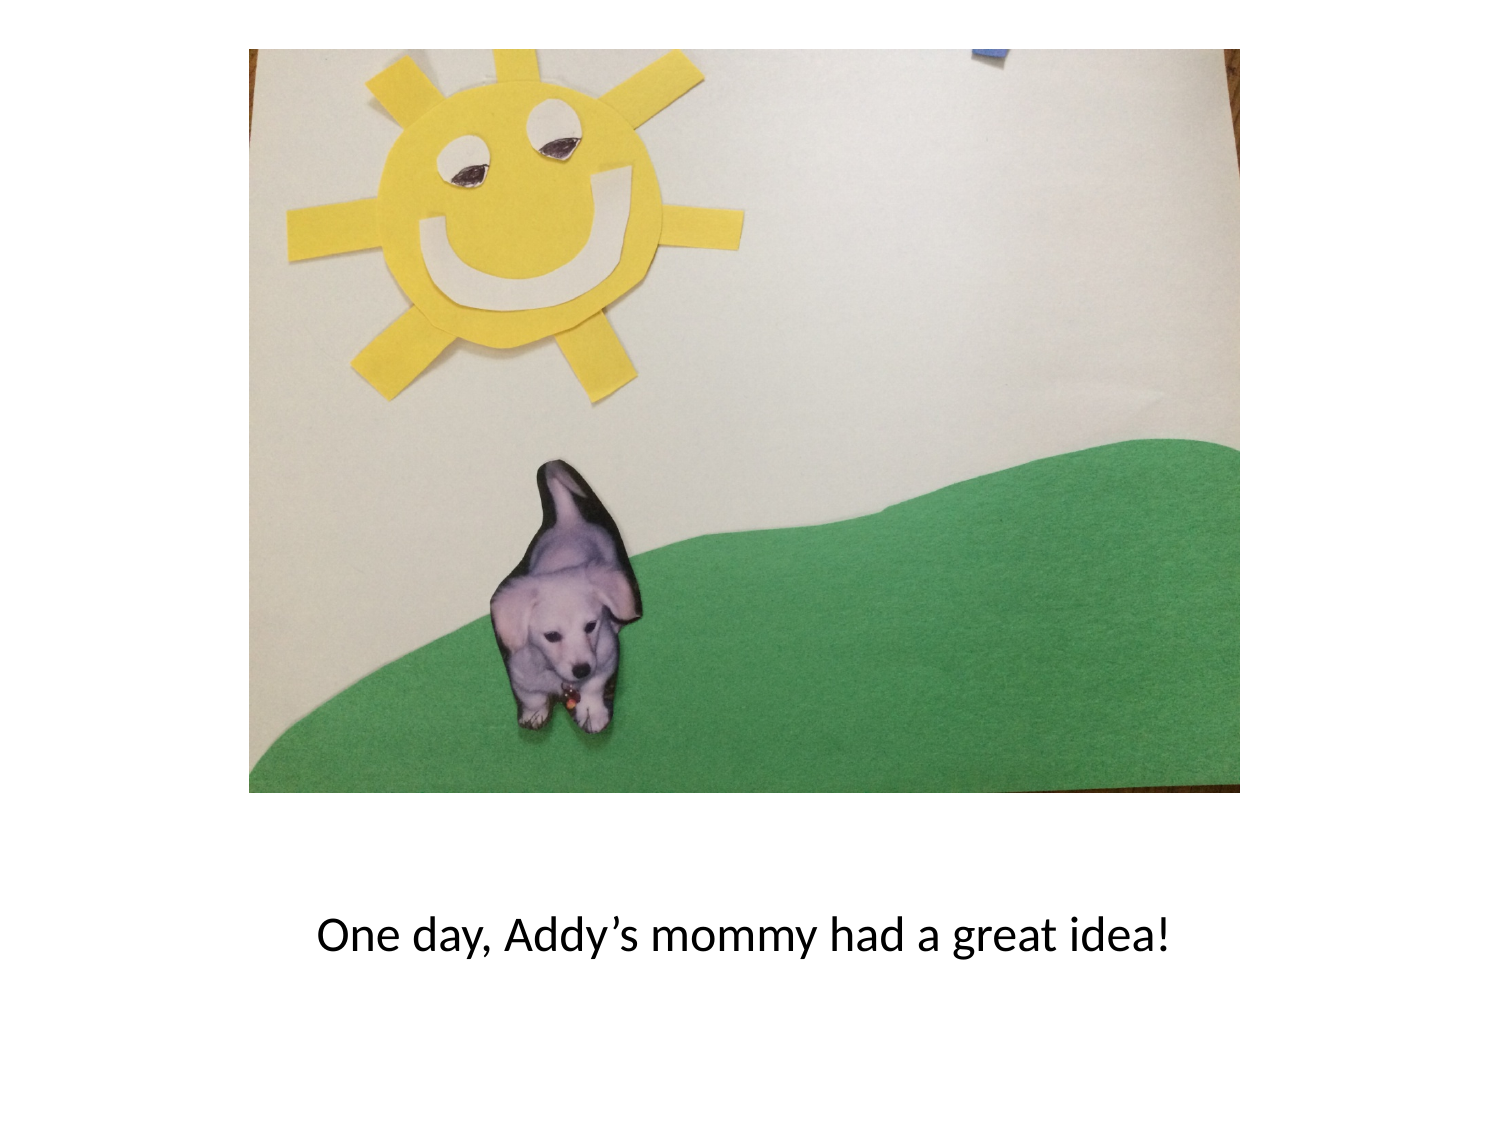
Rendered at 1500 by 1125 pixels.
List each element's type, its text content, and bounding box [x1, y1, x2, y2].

title One day, Addy’s mommy had a great idea! [75, 825, 1425, 1038]
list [249, 49, 1241, 793]
